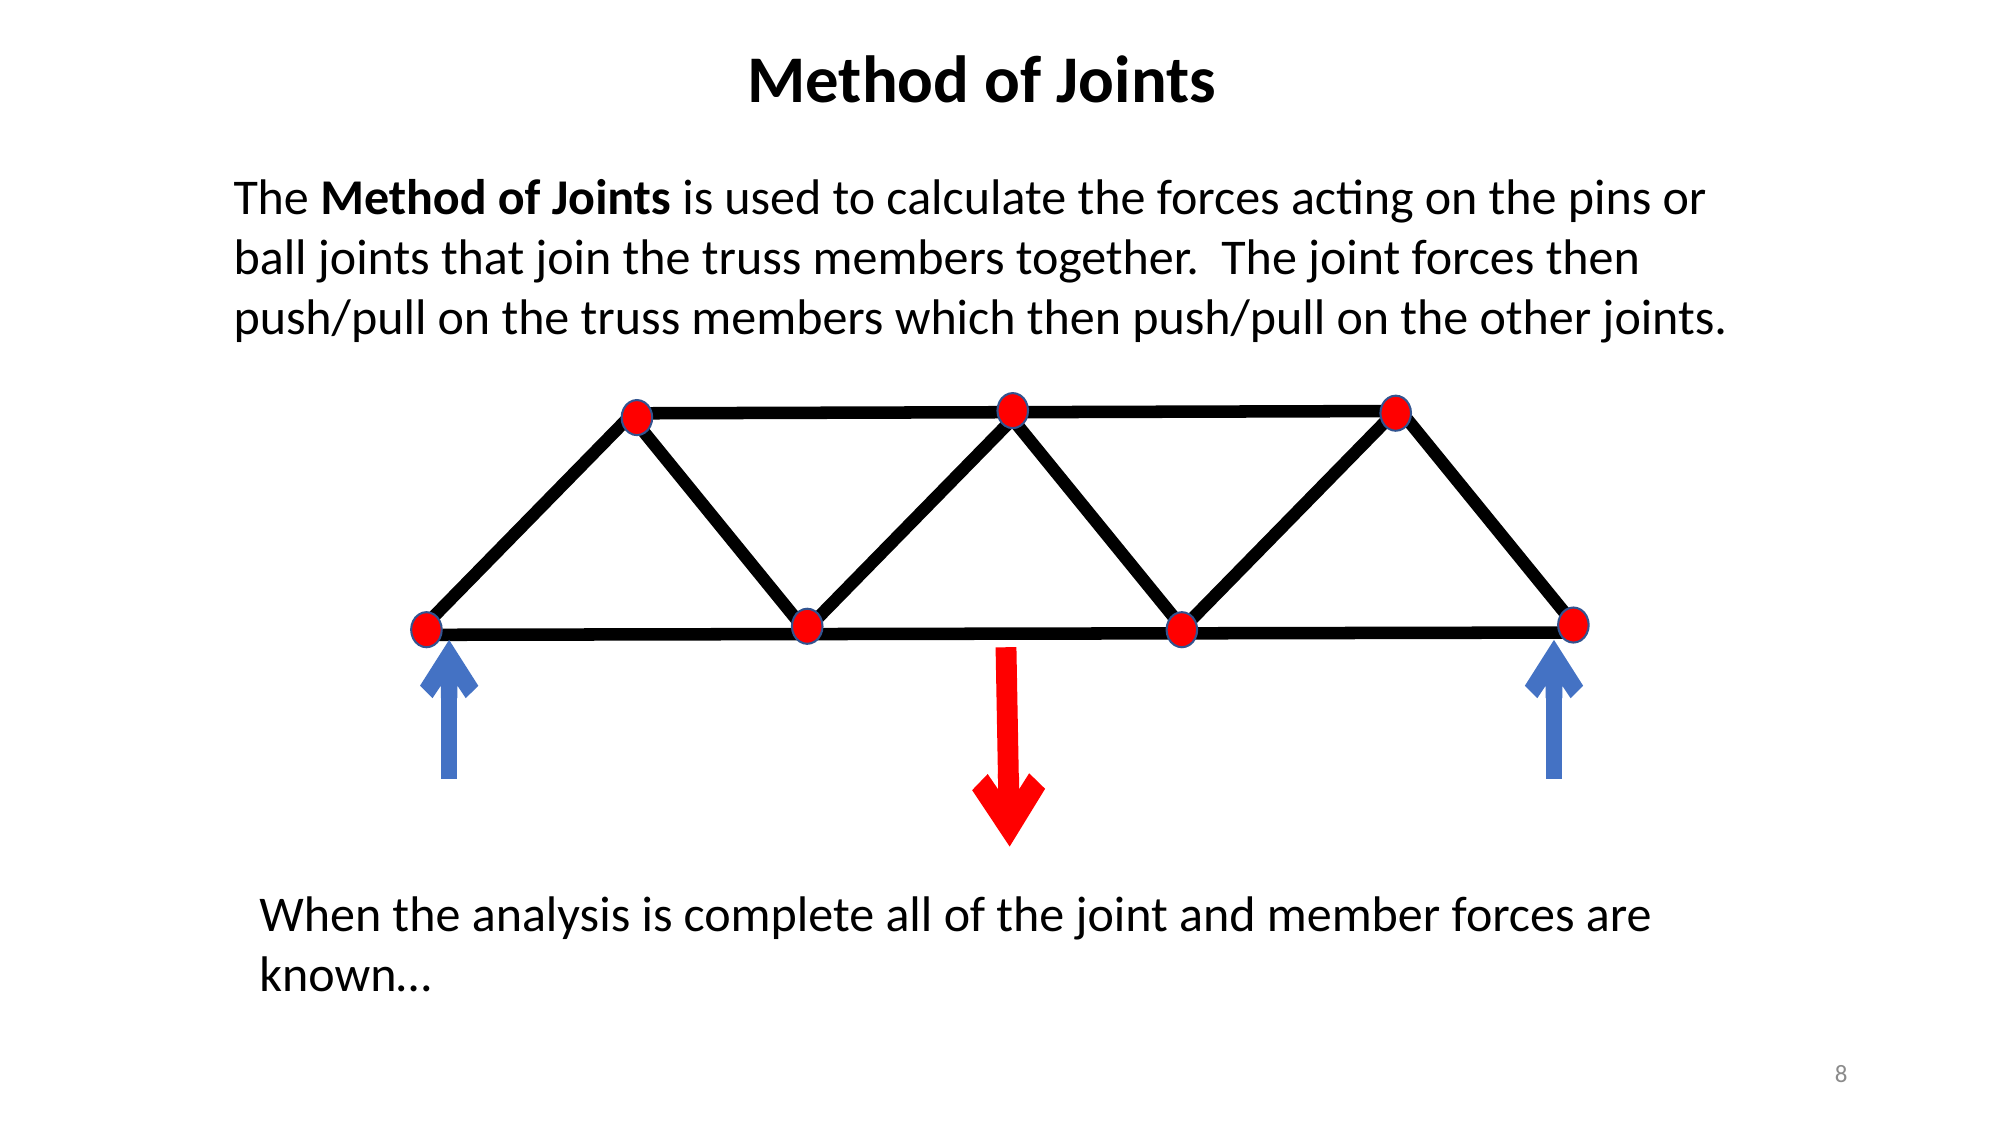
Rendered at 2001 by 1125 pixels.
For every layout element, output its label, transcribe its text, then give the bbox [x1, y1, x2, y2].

text_box Method of Joints [391, 28, 1573, 124]
slide_number 8 [1412, 1042, 1863, 1103]
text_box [411, 393, 1589, 847]
text_box When the analysis is complete all of the joint and member forces are known… [244, 874, 1720, 1010]
text_box The Method of Joints is used to calculate the forces acting on the pins or ball joints that join the truss members together. The joint forces then push/pull on the truss members which then push/pull on the other joints. [218, 156, 1782, 352]
